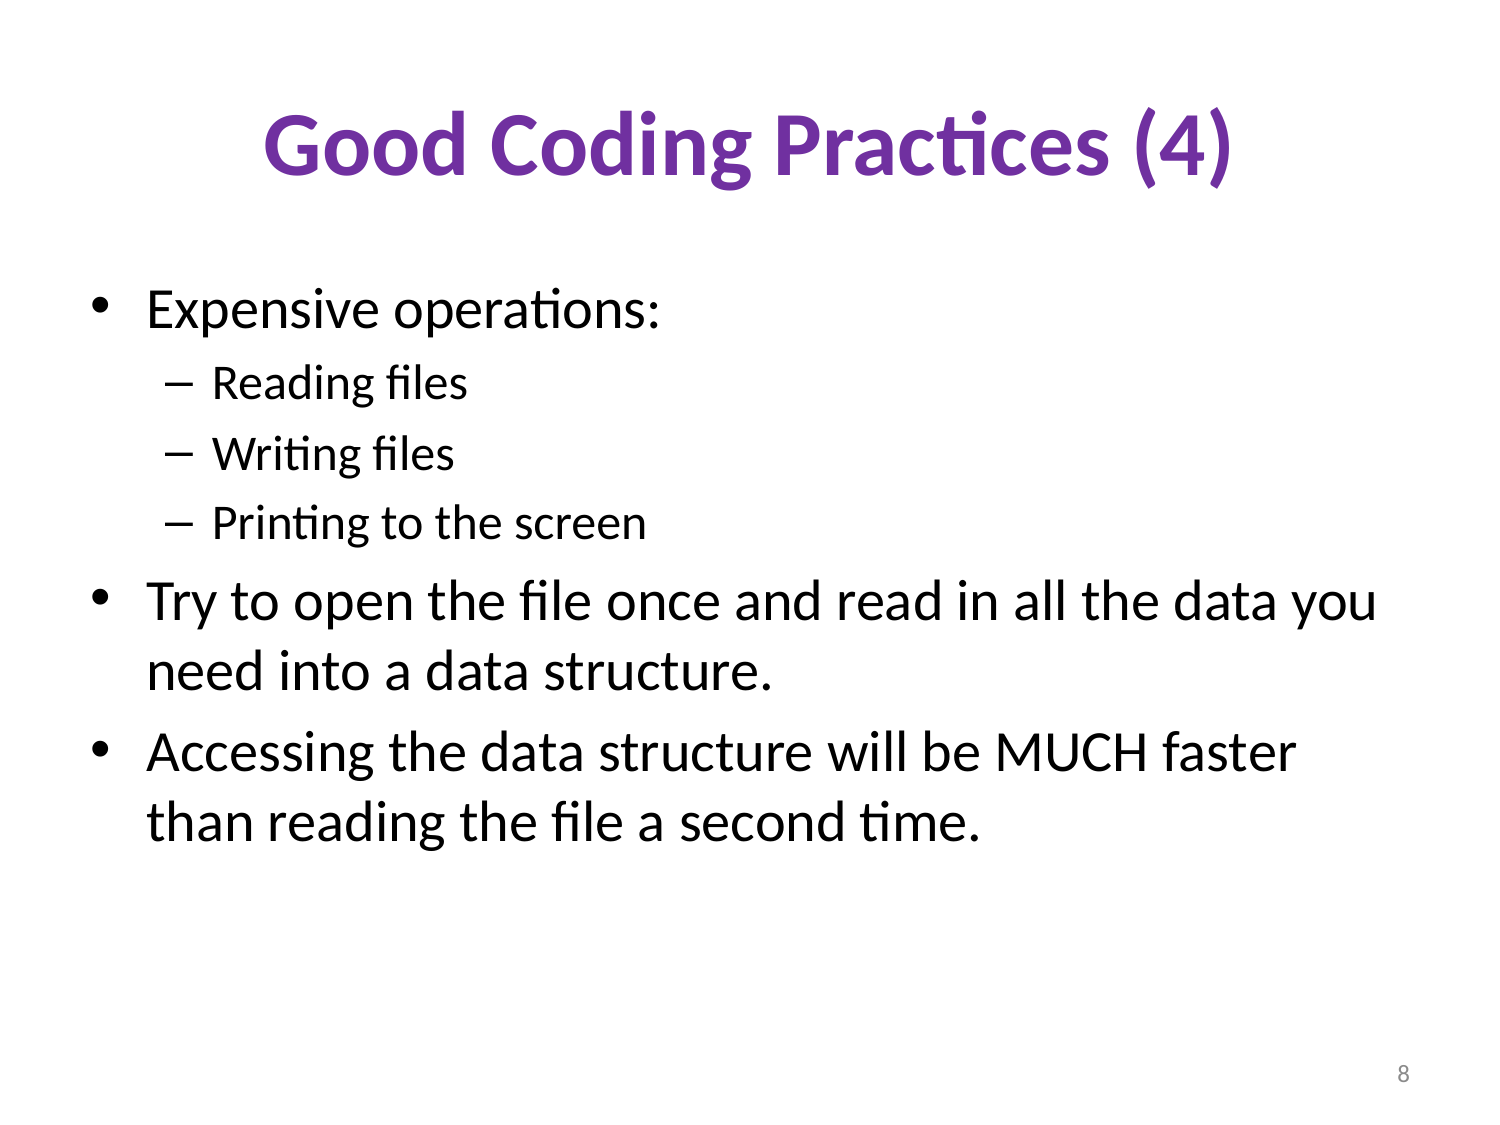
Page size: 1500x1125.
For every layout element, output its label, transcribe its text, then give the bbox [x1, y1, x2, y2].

slide_number 8 [1074, 1042, 1425, 1103]
list Expensive operations: Reading files Writing files Printing to the screen Try to open the file once and read in all the data you need into a data structure. Accessing the data structure will be MUCH faster than reading the file a second time. [75, 262, 1413, 1005]
title Good Coding Practices (4) [75, 45, 1425, 233]
